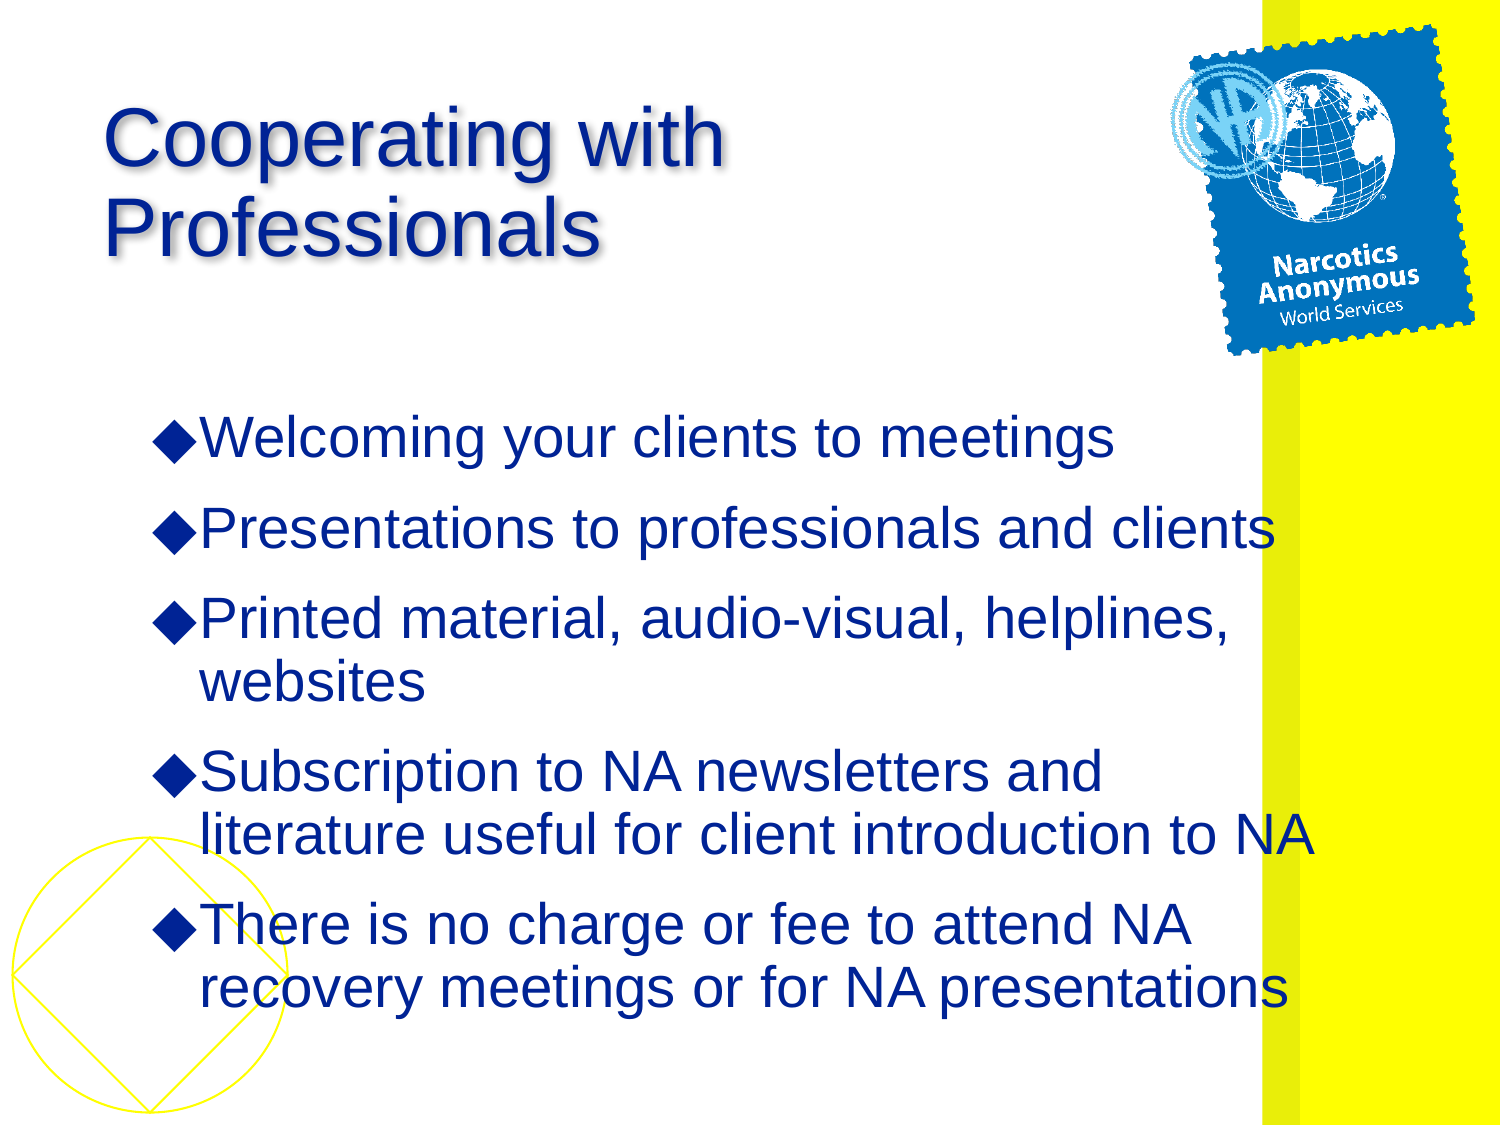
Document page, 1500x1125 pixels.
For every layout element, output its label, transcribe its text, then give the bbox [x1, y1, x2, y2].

picture [1162, 24, 1475, 356]
subtitle Welcoming your clients to meetings Presentations to professionals and clients Printed material, audio-visual, helplines, websites Subscription to NA newsletters and literature useful for client introduction to NA There is no charge or fee to attend NA recovery meetings or for NA presentations [137, 399, 1338, 1063]
title Cooperating with Professionals [87, 87, 1213, 305]
